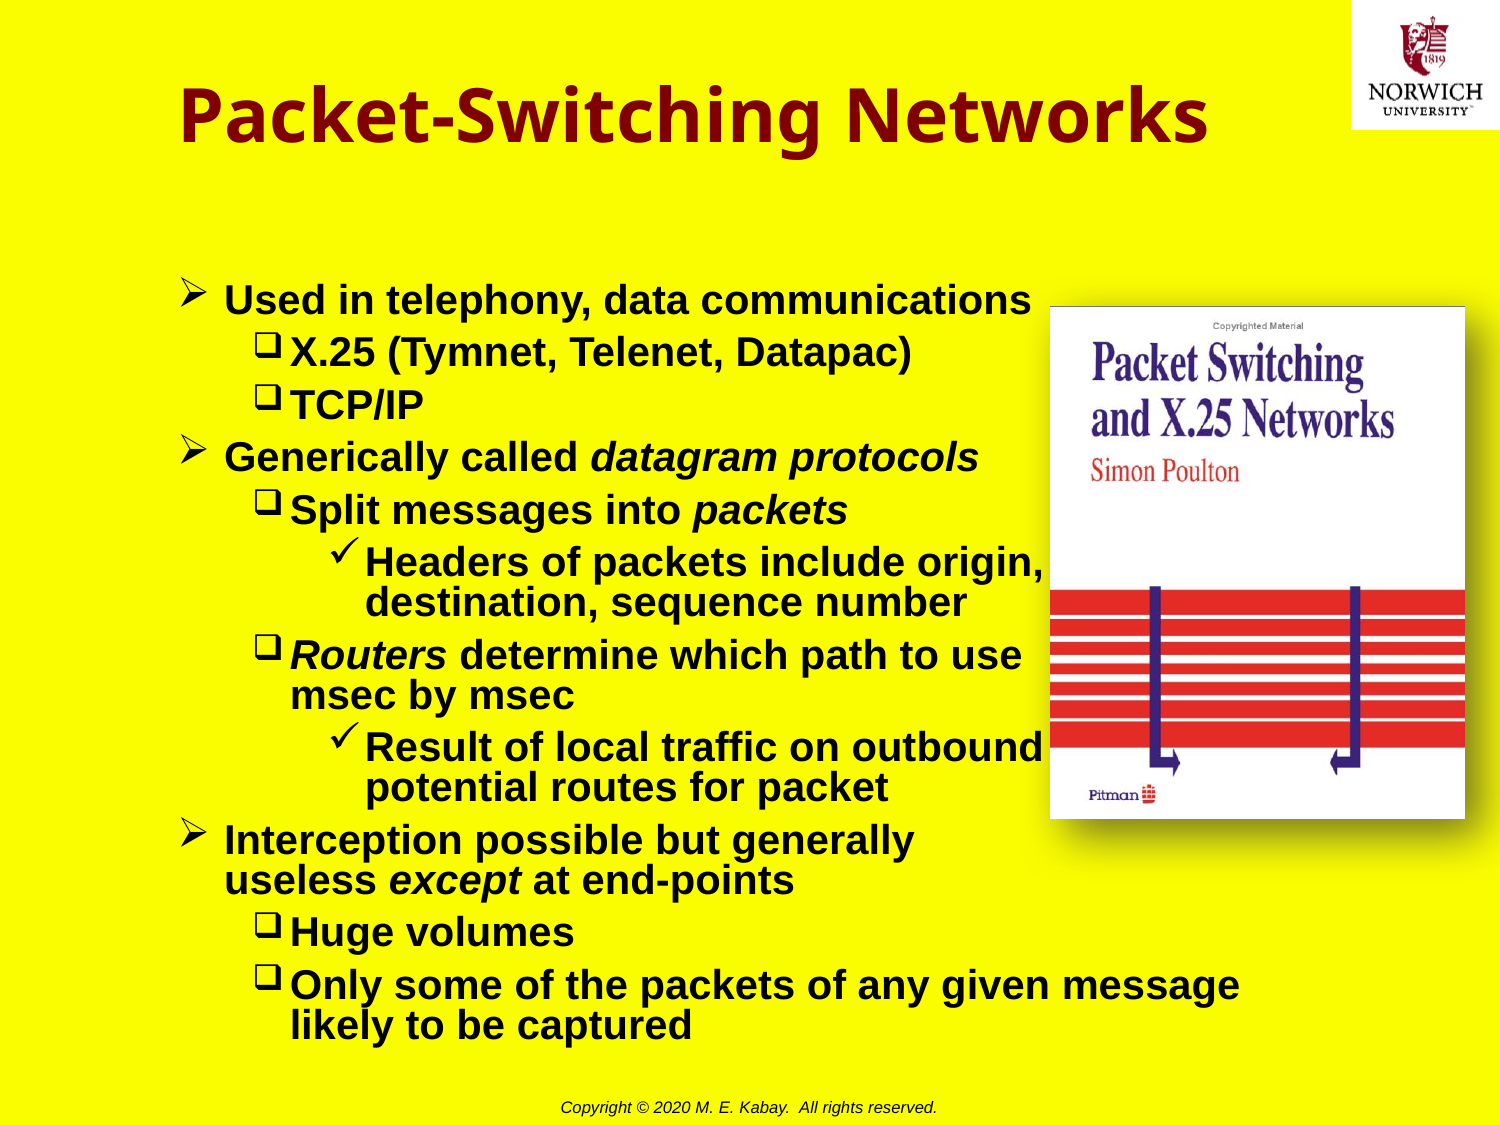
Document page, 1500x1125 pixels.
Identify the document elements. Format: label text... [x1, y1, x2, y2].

list Used in telephony, data communications X.25 (Tymnet, Telenet, Datapac) TCP/IP Generically called datagram protocols Split messages into packets Headers of packets include origin, destination, sequence number Routers determine which path to use msec by msec Result of local traffic on outbound potential routes for packet Interception possible but generally useless except at end-points Huge volumes Only some of the packets of any given message likely to be captured [161, 274, 1339, 1039]
picture [1049, 305, 1466, 819]
picture [1351, 0, 1500, 130]
title Packet-Switching Networks [161, 24, 1339, 213]
